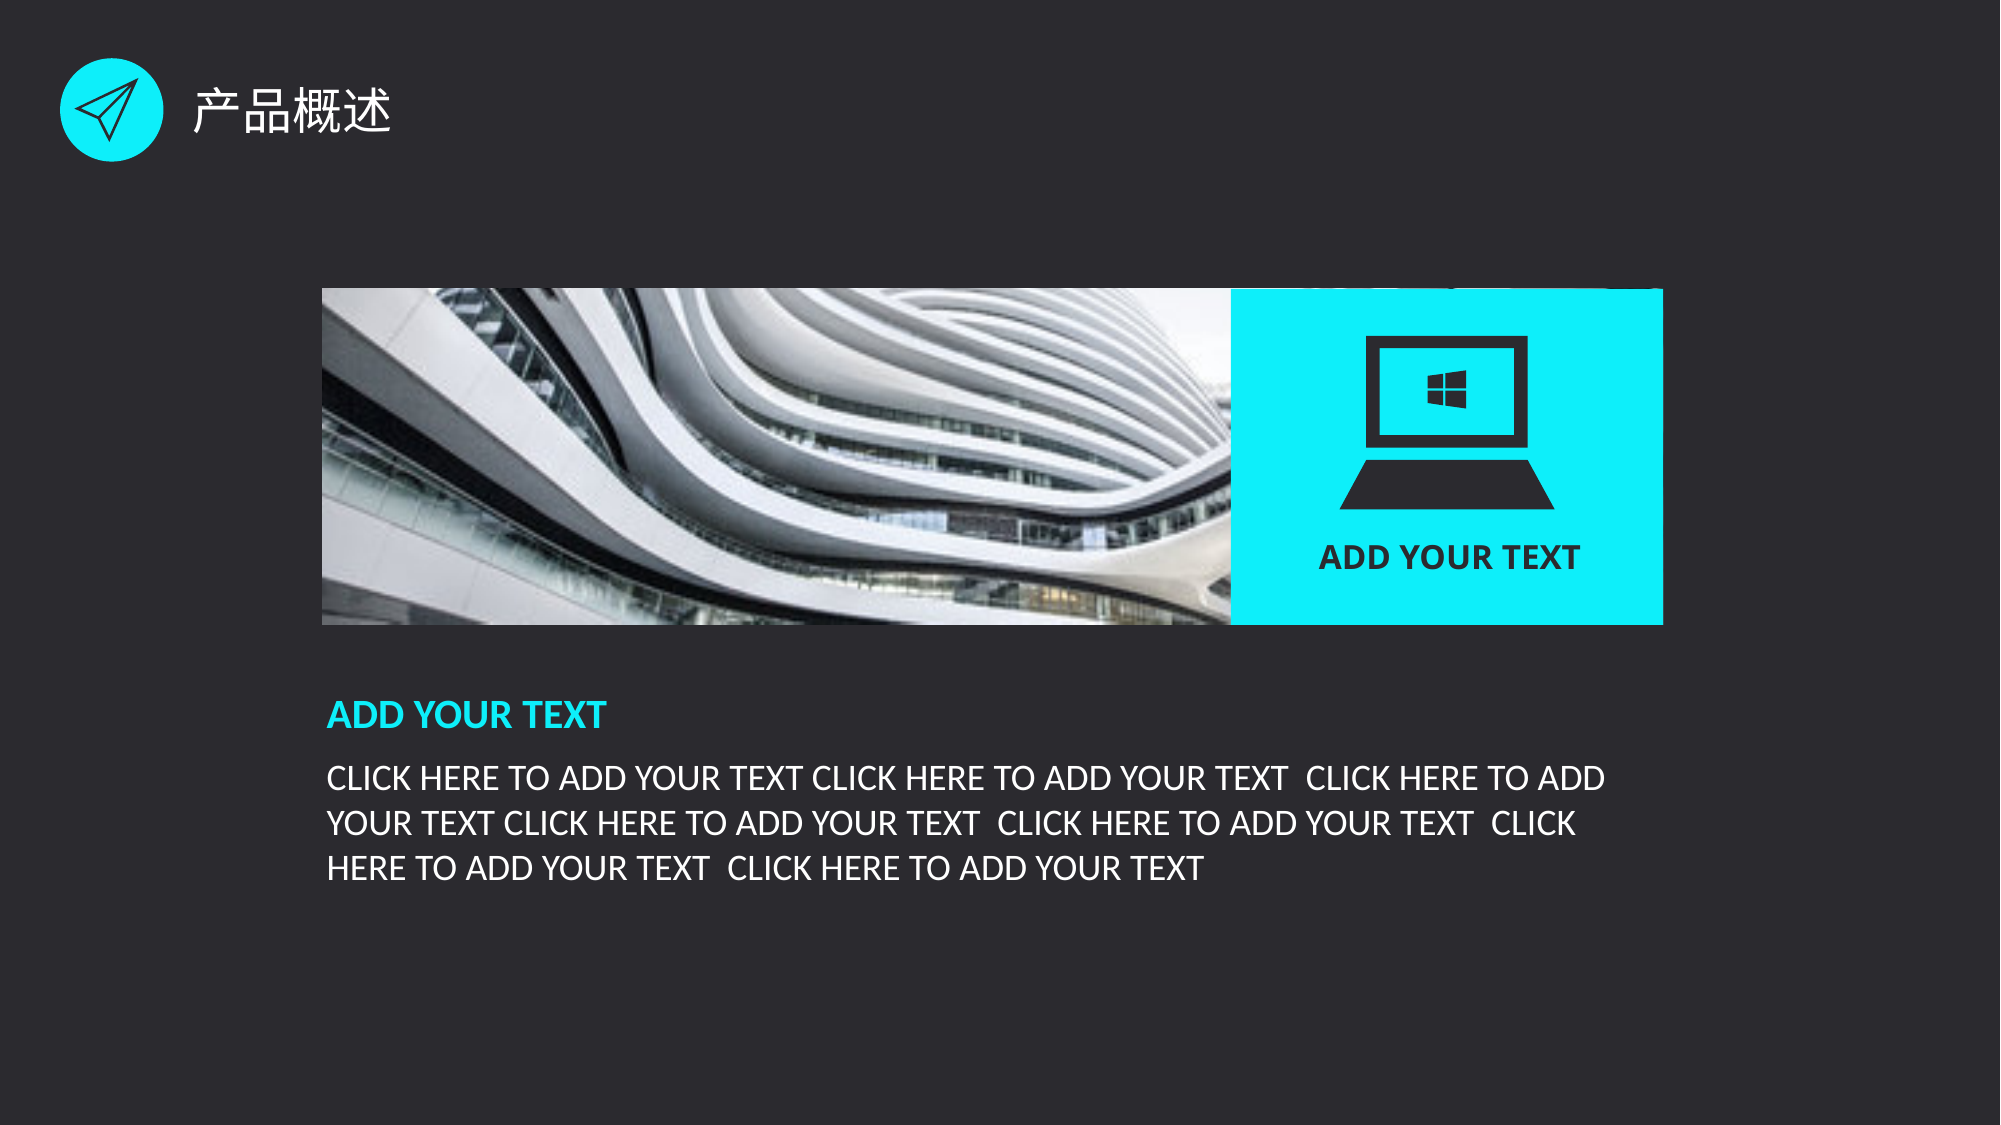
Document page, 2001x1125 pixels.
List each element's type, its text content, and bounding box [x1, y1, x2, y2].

text_box CLICK HERE TO ADD YOUR TEXT CLICK HERE TO ADD YOUR TEXT CLICK HERE TO ADD YOUR TEXT CLICK HERE TO ADD YOUR TEXT CLICK HERE TO ADD YOUR TEXT CLICK HERE TO ADD YOUR TEXT CLICK HERE TO ADD YOUR TEXT [311, 745, 1664, 896]
text_box [74, 77, 139, 143]
text_box ADD YOUR TEXT [1304, 528, 1644, 584]
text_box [1339, 335, 1555, 510]
text_box [322, 288, 1230, 625]
text_box 产品概述 [177, 72, 469, 147]
text_box [59, 57, 165, 163]
text_box [1230, 288, 1664, 626]
text_box ADD YOUR TEXT [311, 679, 642, 745]
